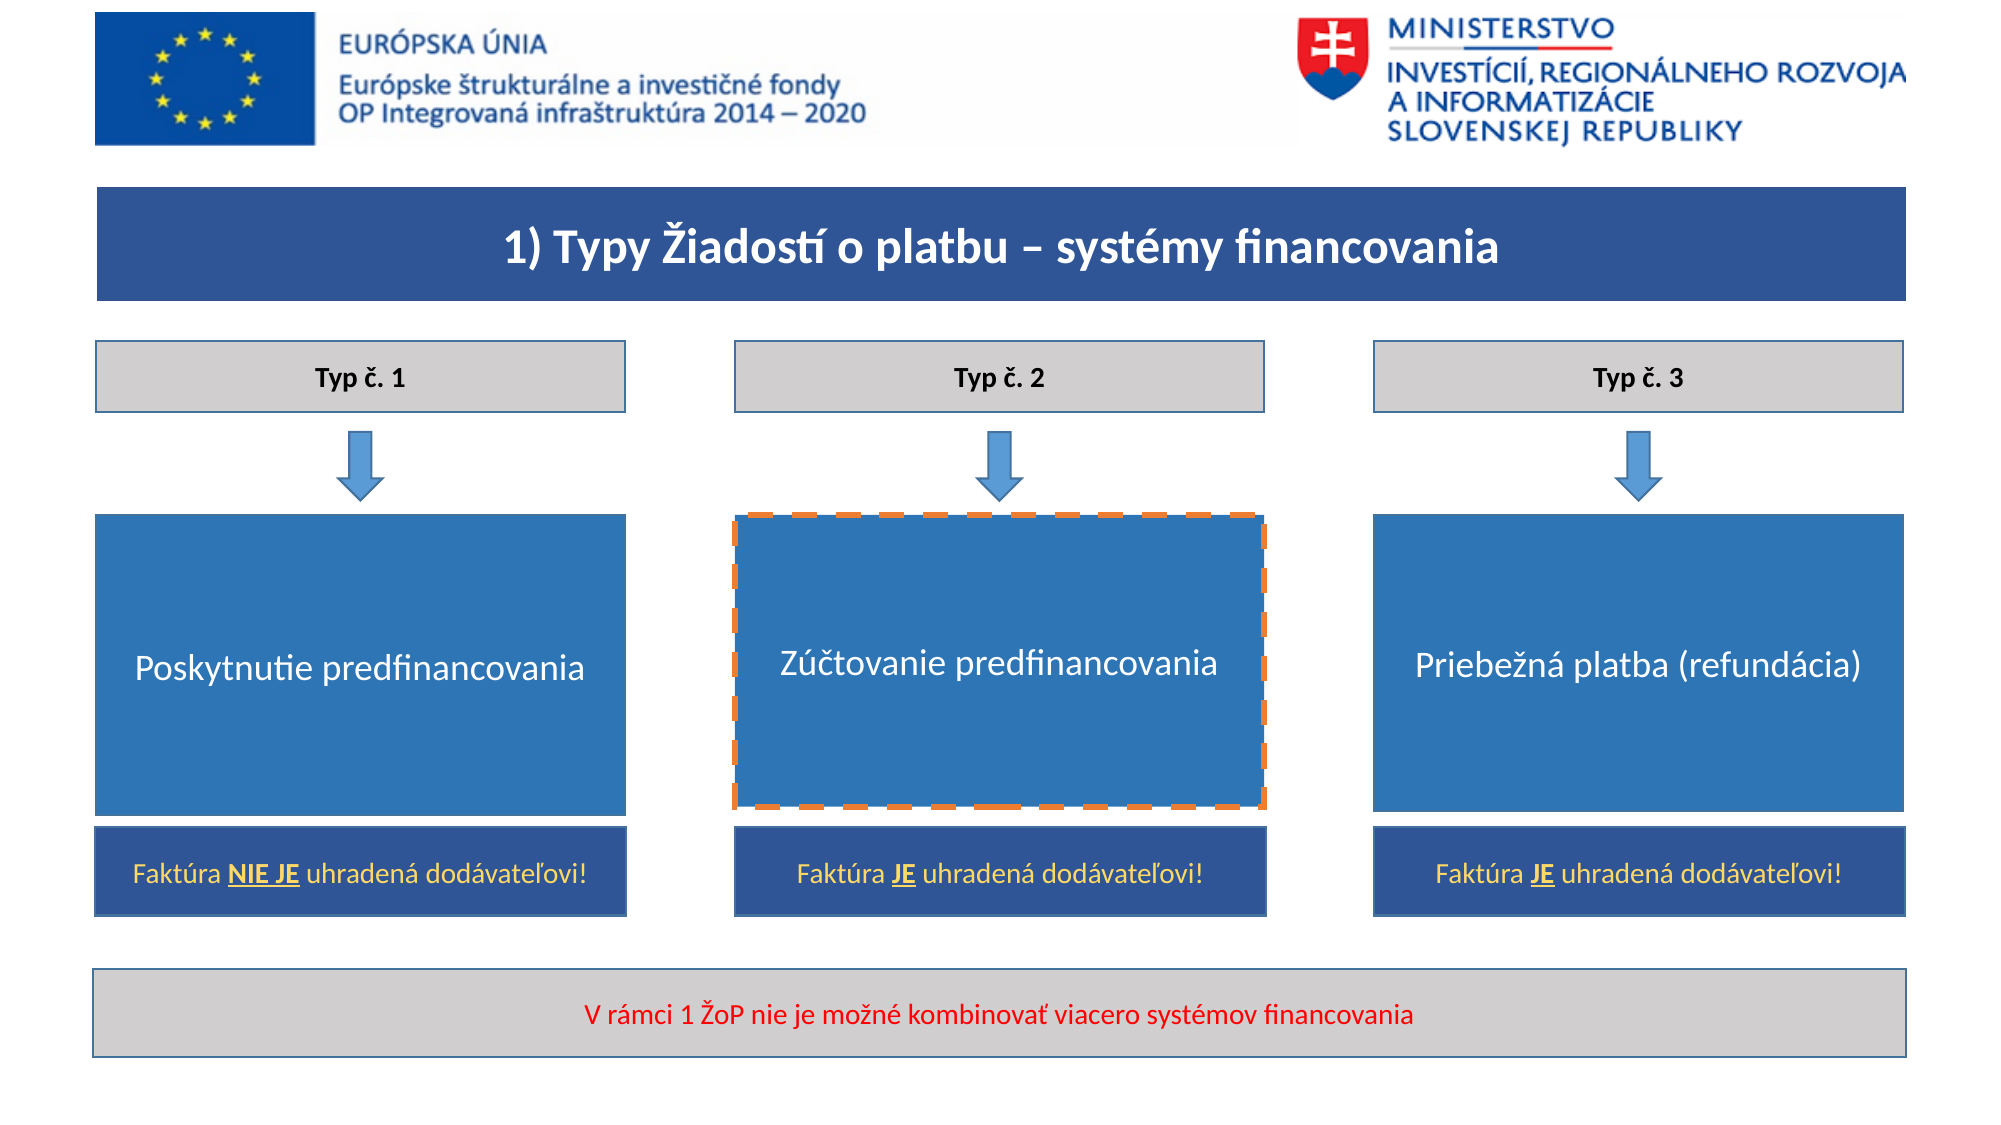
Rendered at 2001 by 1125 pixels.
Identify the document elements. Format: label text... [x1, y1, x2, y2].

picture [95, 12, 1906, 166]
text_box Zúčtovanie predfinancovania [734, 514, 1265, 808]
text_box [1613, 430, 1664, 503]
text_box V rámci 1 ŽoP nie je možné kombinovať viacero systémov financovania [92, 968, 1907, 1058]
text_box Faktúra JE uhradená dodávateľovi! [1373, 826, 1906, 917]
text_box Faktúra JE uhradená dodávateľovi! [734, 826, 1267, 917]
text_box Priebežná platba (refundácia) [1373, 514, 1904, 812]
text_box Typ č. 2 [734, 340, 1265, 413]
text_box [974, 431, 1025, 503]
text_box Faktúra NIE JE uhradená dodávateľovi! [94, 826, 627, 917]
text_box [335, 430, 386, 503]
text_box 1) Typy Žiadostí o platbu – systémy financovania [97, 187, 1906, 301]
text_box Poskytnutie predfinancovania [95, 514, 626, 816]
text_box Typ č. 3 [1373, 340, 1904, 413]
text_box Typ č. 1 [95, 340, 626, 413]
